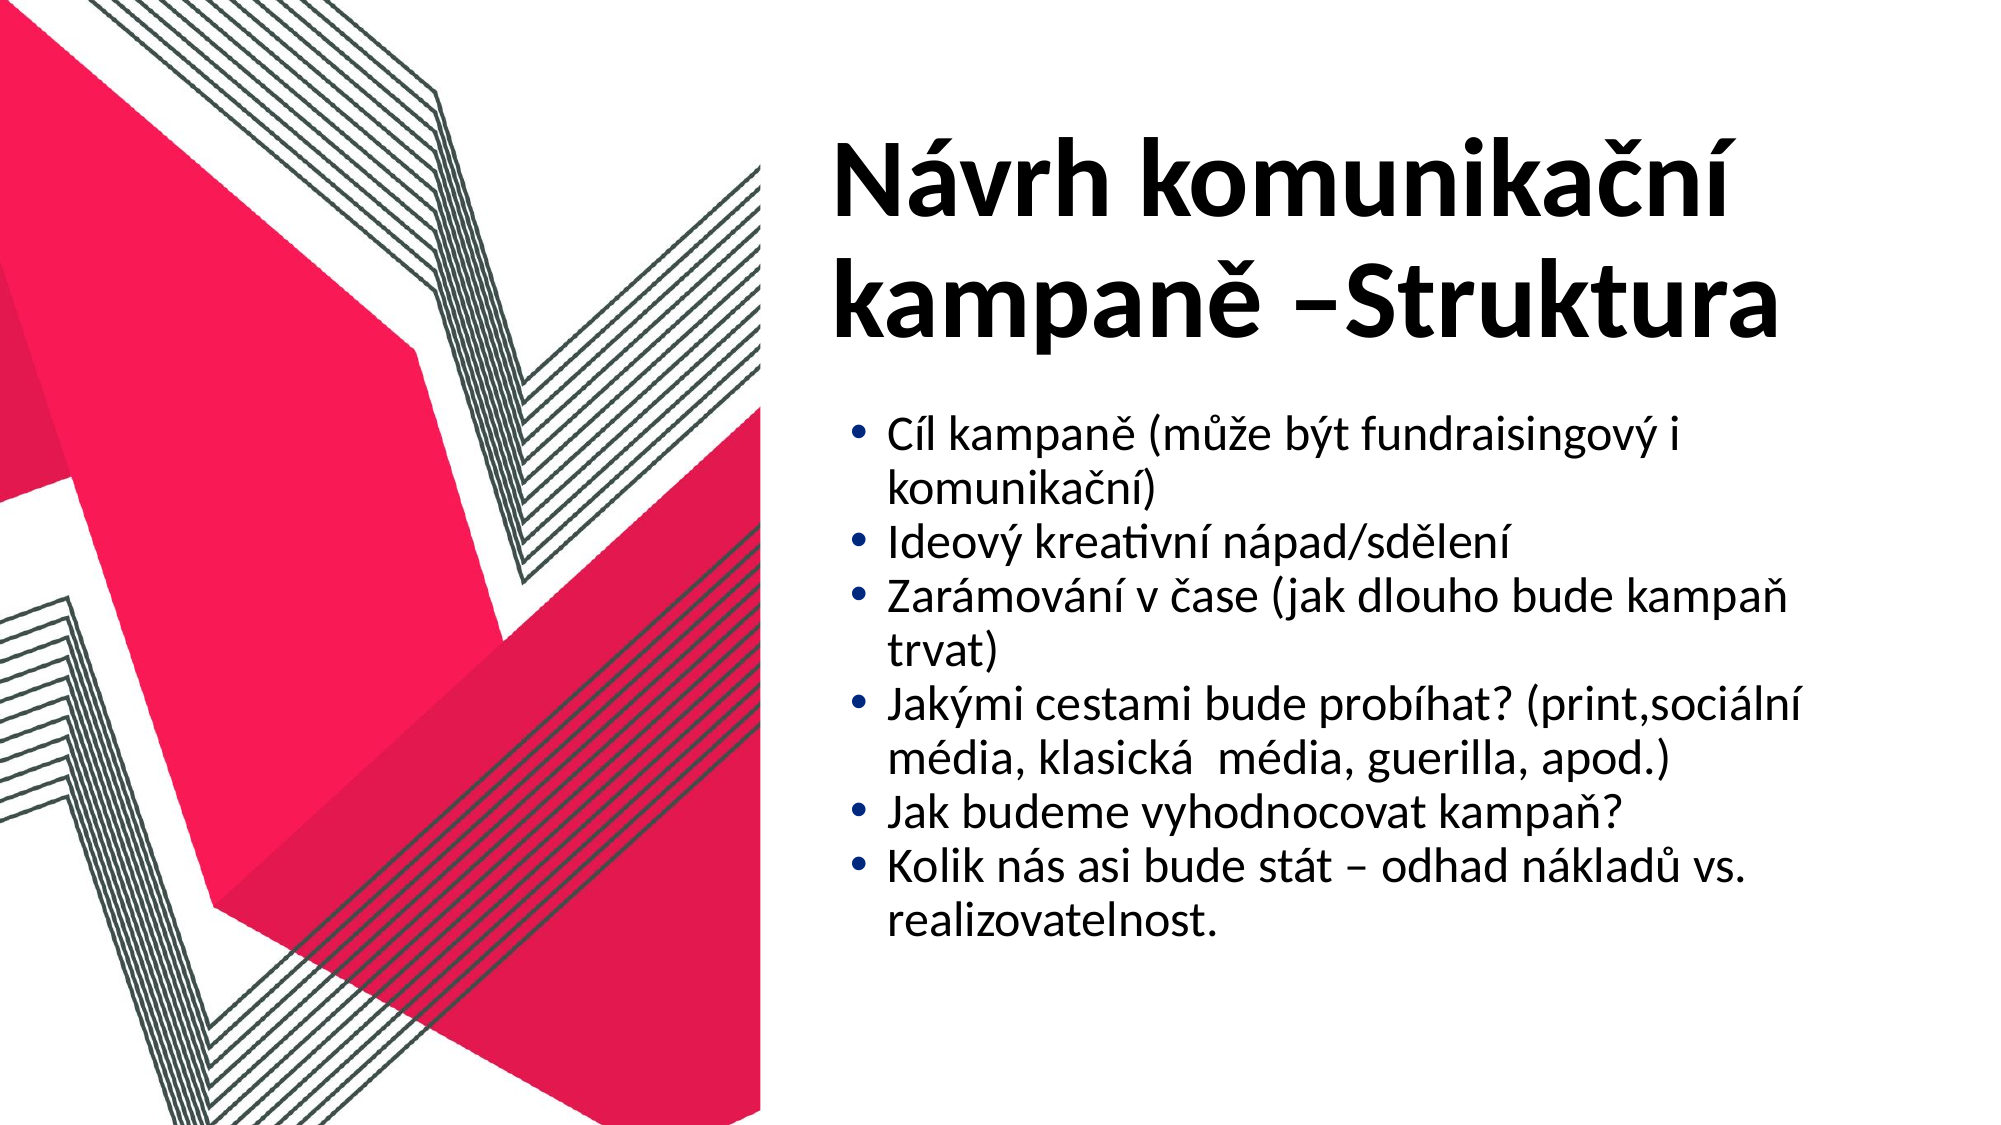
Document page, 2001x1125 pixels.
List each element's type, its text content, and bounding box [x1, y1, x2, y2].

picture [0, 0, 761, 1125]
text_box Cíl kampaně (může být fundraisingový i komunikační) Ideový kreativní nápad/sdělení Zarámování v čase (jak dlouho bude kampaň trvat) Jakými cestami bude probíhat? (print,sociální média, klasická média, guerilla, apod.) Jak budeme vyhodnocovat kampaň? Kolik nás asi bude stát – odhad nákladů vs. realizovatelnost. [814, 399, 1895, 1021]
title Návrh komunikační kampaně –Struktura [814, 103, 1895, 379]
